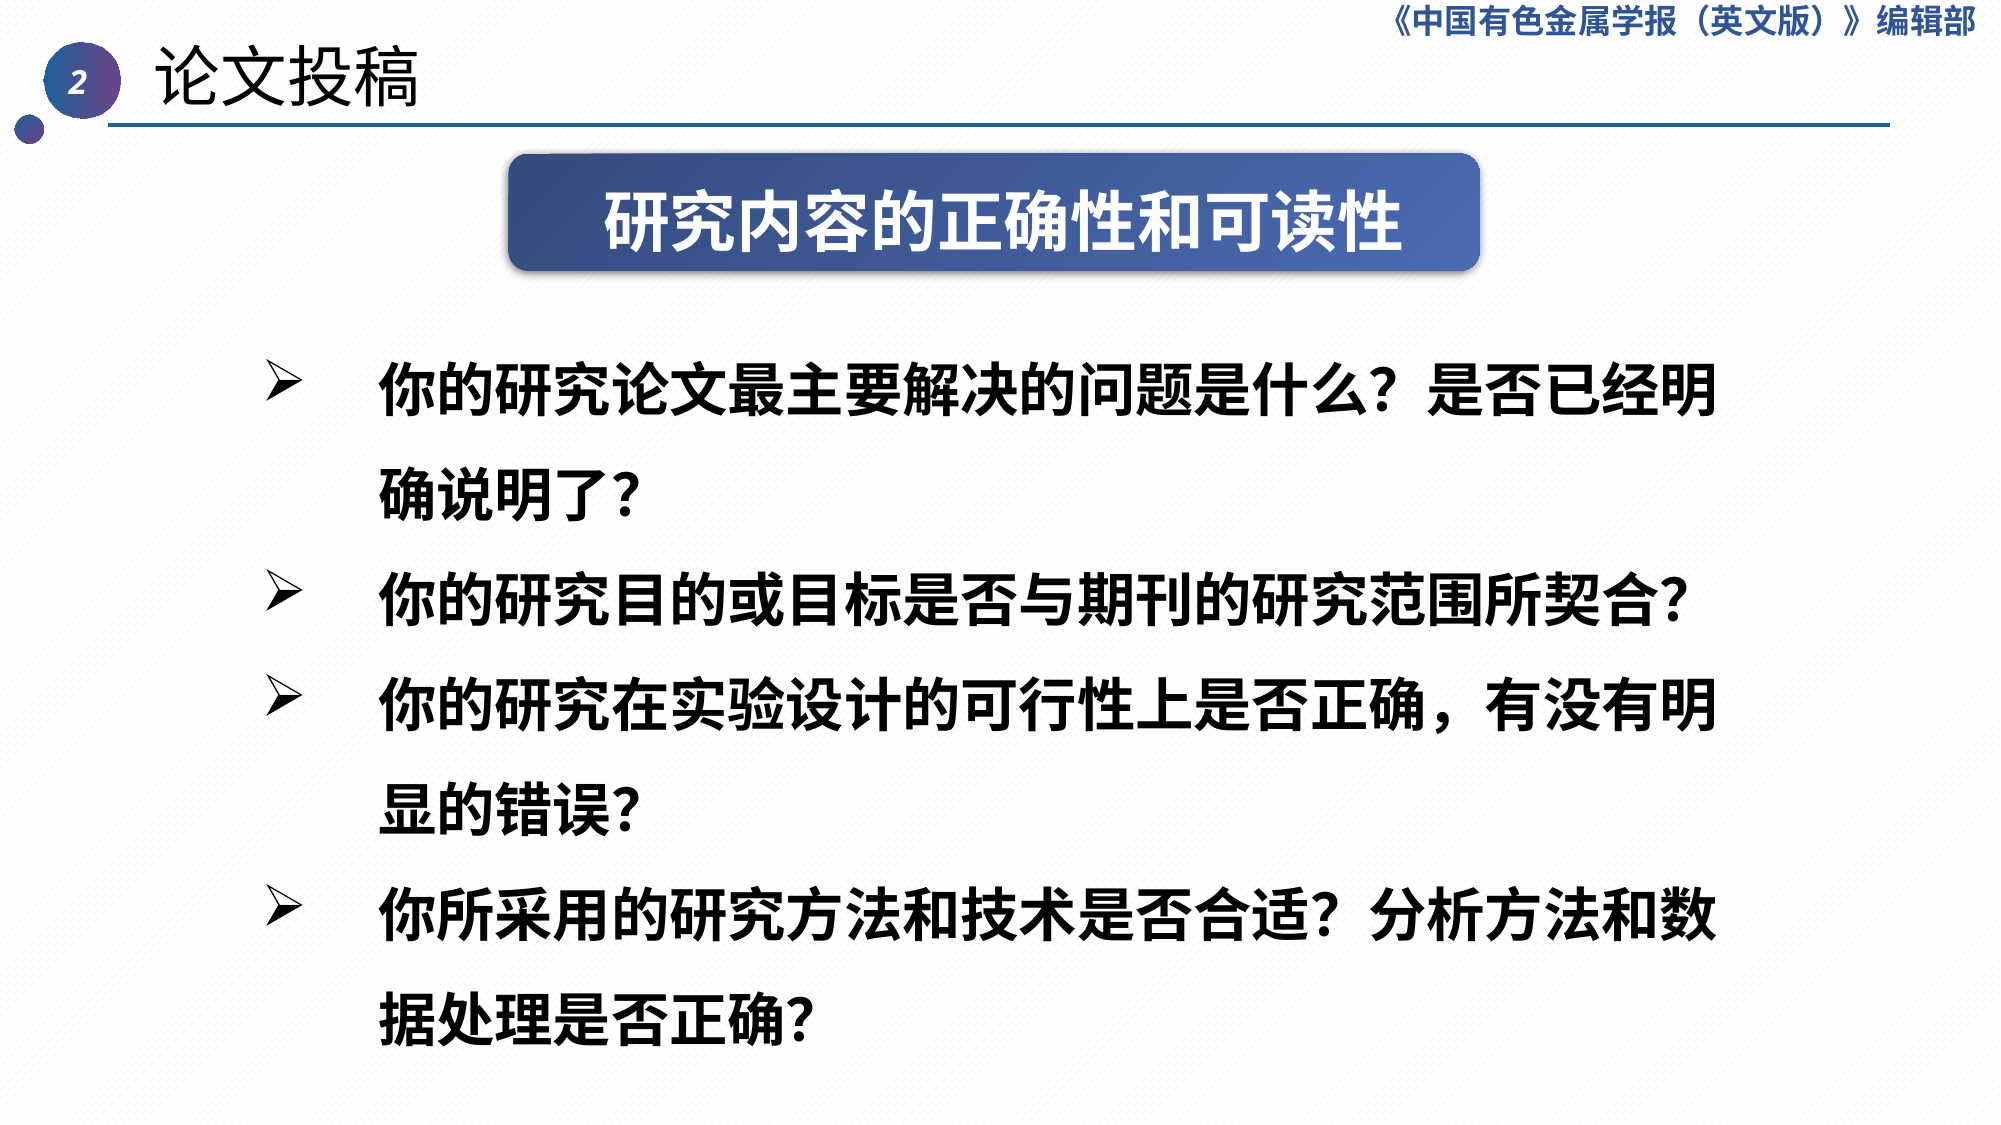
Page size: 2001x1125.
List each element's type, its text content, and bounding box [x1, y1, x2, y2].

text_box 《中国有色金属学报（英文版）》编辑部 [1363, 0, 2000, 88]
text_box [14, 41, 134, 144]
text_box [508, 153, 1490, 360]
text_box 你的研究论文最主要解决的问题是什么？是否已经明确说明了？ 你的研究目的或目标是否与期刊的研究范围所契合？ 你的研究在实验设计的可行性上是否正确，有没有明显的错误？ 你所采用的研究方法和技术是否合适？分析方法和数据处理是否正确？ [246, 310, 1761, 1054]
text_box 论文投稿 [32, 27, 716, 123]
